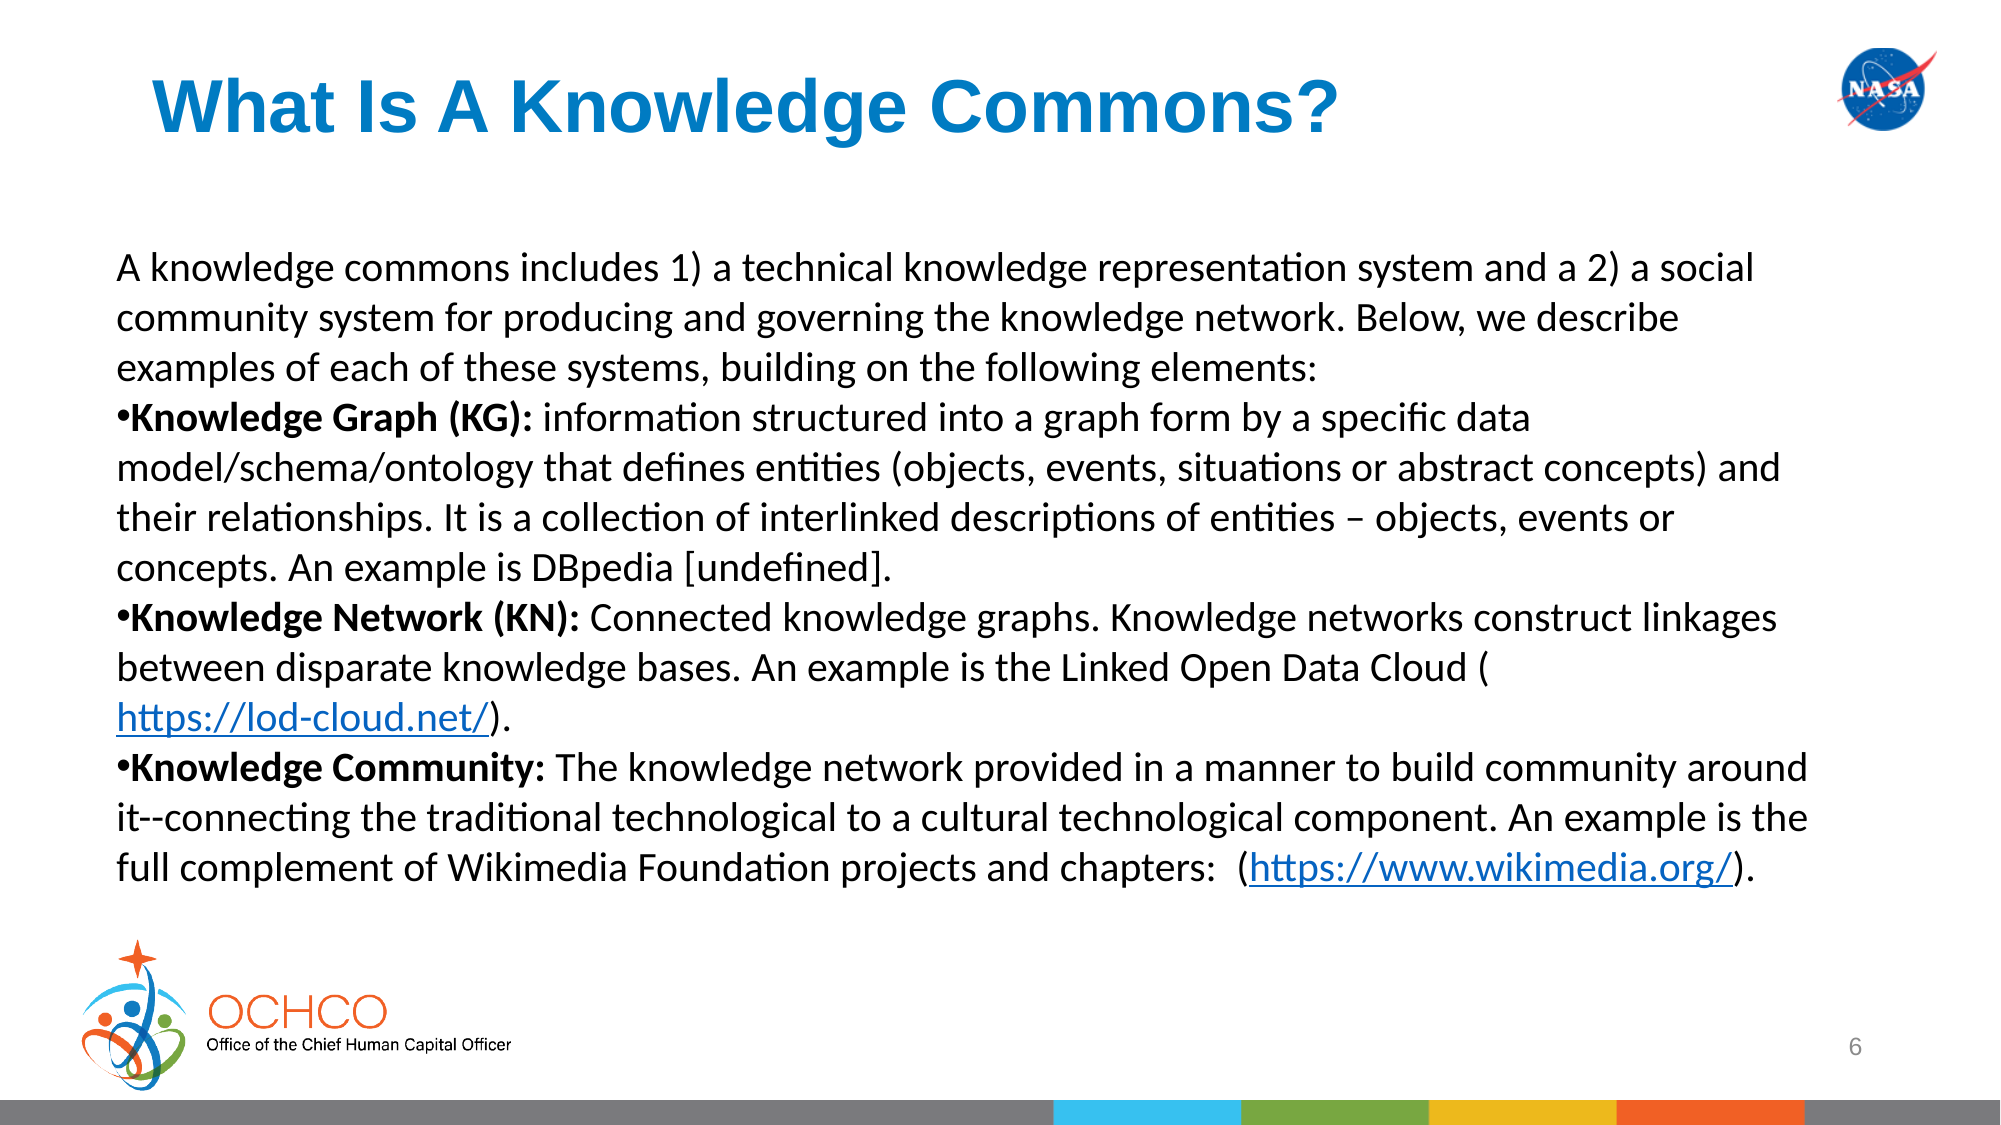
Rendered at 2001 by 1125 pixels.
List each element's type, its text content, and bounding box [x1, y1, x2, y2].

text_box A knowledge commons includes 1) a technical knowledge representation system and a 2) a social community system for producing and governing the knowledge network. Below, we describe examples of each of these systems, building on the following elements: Knowledge Graph (KG): information structured into a graph form by a specific data model/schema/ontology that defines entities (objects, events, situations or abstract concepts) and their relationships. It is a collection of interlinked descriptions of entities – objects, events or concepts. An example is DBpedia [undefined]. Knowledge Network (KN): Connected knowledge graphs. Knowledge networks construct linkages between disparate knowledge bases. An example is the Linked Open Data Cloud (https://lod-cloud.net/). Knowledge Community: The knowledge network provided in a manner to build community around it--connecting the traditional technological to a cultural technological component. An example is the full complement of Wikimedia Foundation projects and chapters: (https://www.wikimedia.org/). [101, 232, 1863, 898]
picture [0, 1100, 2001, 1125]
slide_number 6 [1412, 1015, 1863, 1076]
title What Is A Knowledge Commons? [137, 59, 1863, 232]
picture [81, 939, 511, 1091]
picture [1837, 48, 1937, 131]
